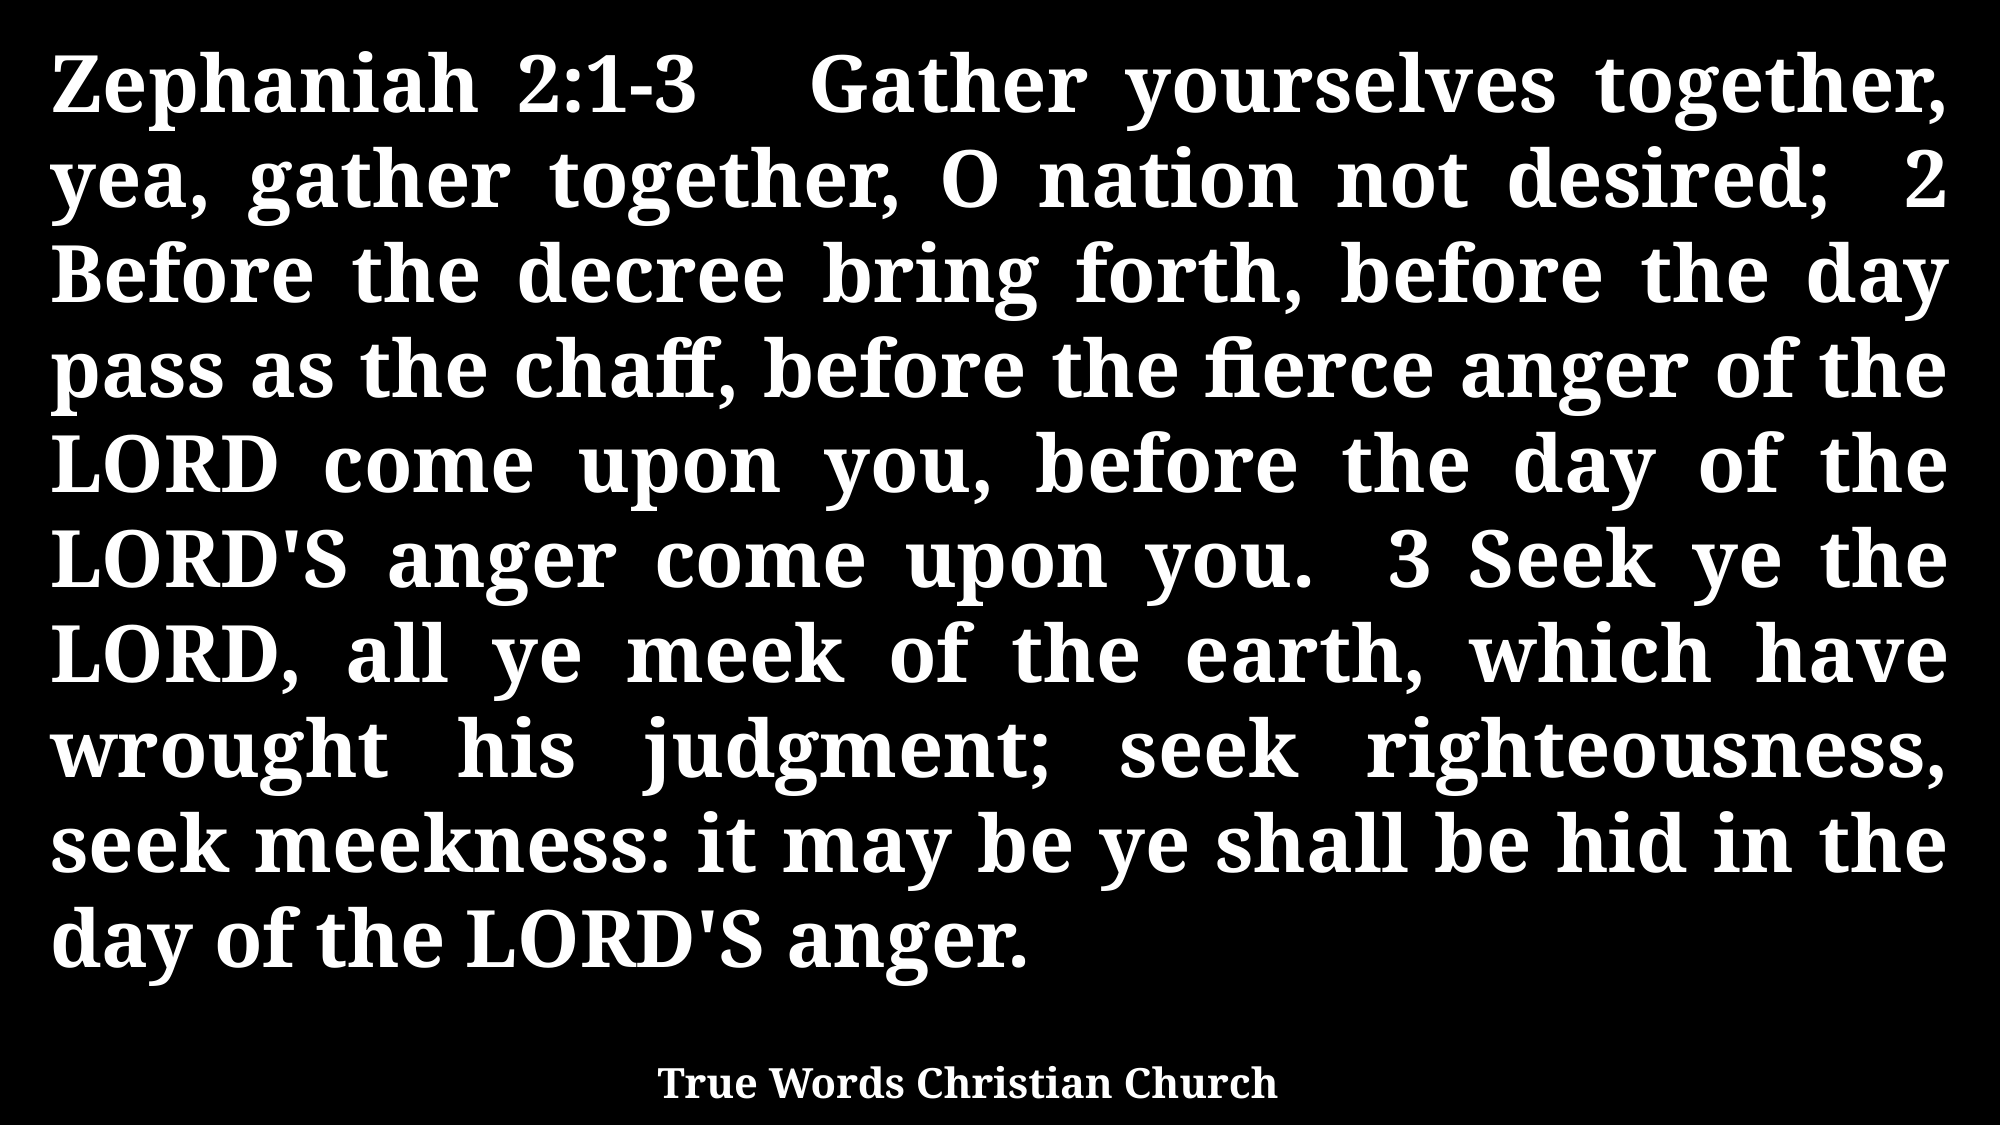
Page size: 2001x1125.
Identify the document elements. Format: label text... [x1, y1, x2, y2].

text_box Zephaniah 2:1-3 Gather yourselves together, yea, gather together, O nation not desired; 2 Before the decree bring forth, before the day pass as the chaff, before the fierce anger of the LORD come upon you, before the day of the LORD'S anger come upon you. 3 Seek ye the LORD, all ye meek of the earth, which have wrought his judgment; seek righteousness, seek meekness: it may be ye shall be hid in the day of the LORD'S anger. [35, 25, 1965, 991]
text_box True Words Christian Church [642, 1049, 1294, 1114]
